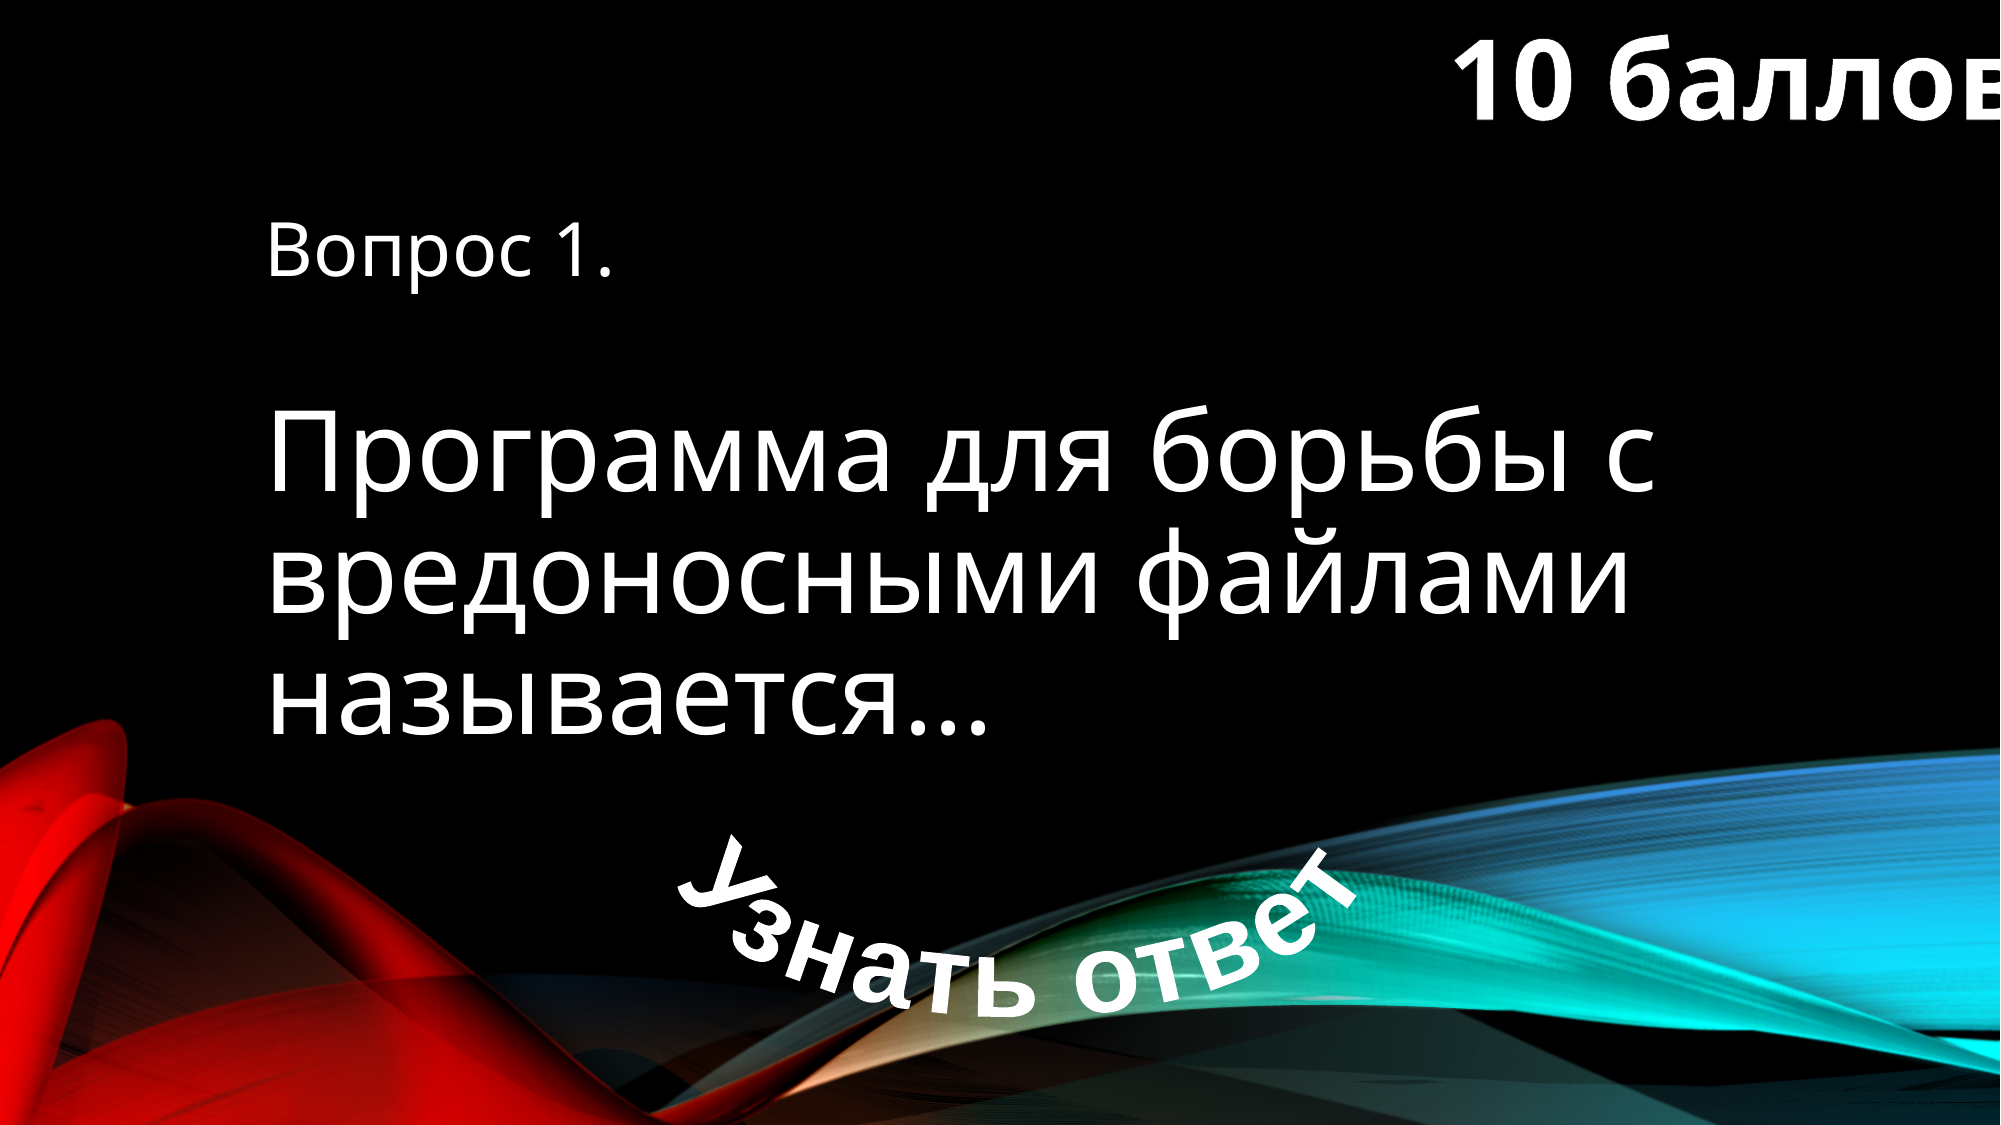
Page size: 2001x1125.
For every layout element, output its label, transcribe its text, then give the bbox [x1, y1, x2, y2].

picture [0, 717, 2000, 1125]
text_box 10 баллов [1432, 0, 2000, 150]
text_box Вопрос 1. Программа для борьбы с вредоносными файлами называется... [249, 204, 1750, 570]
